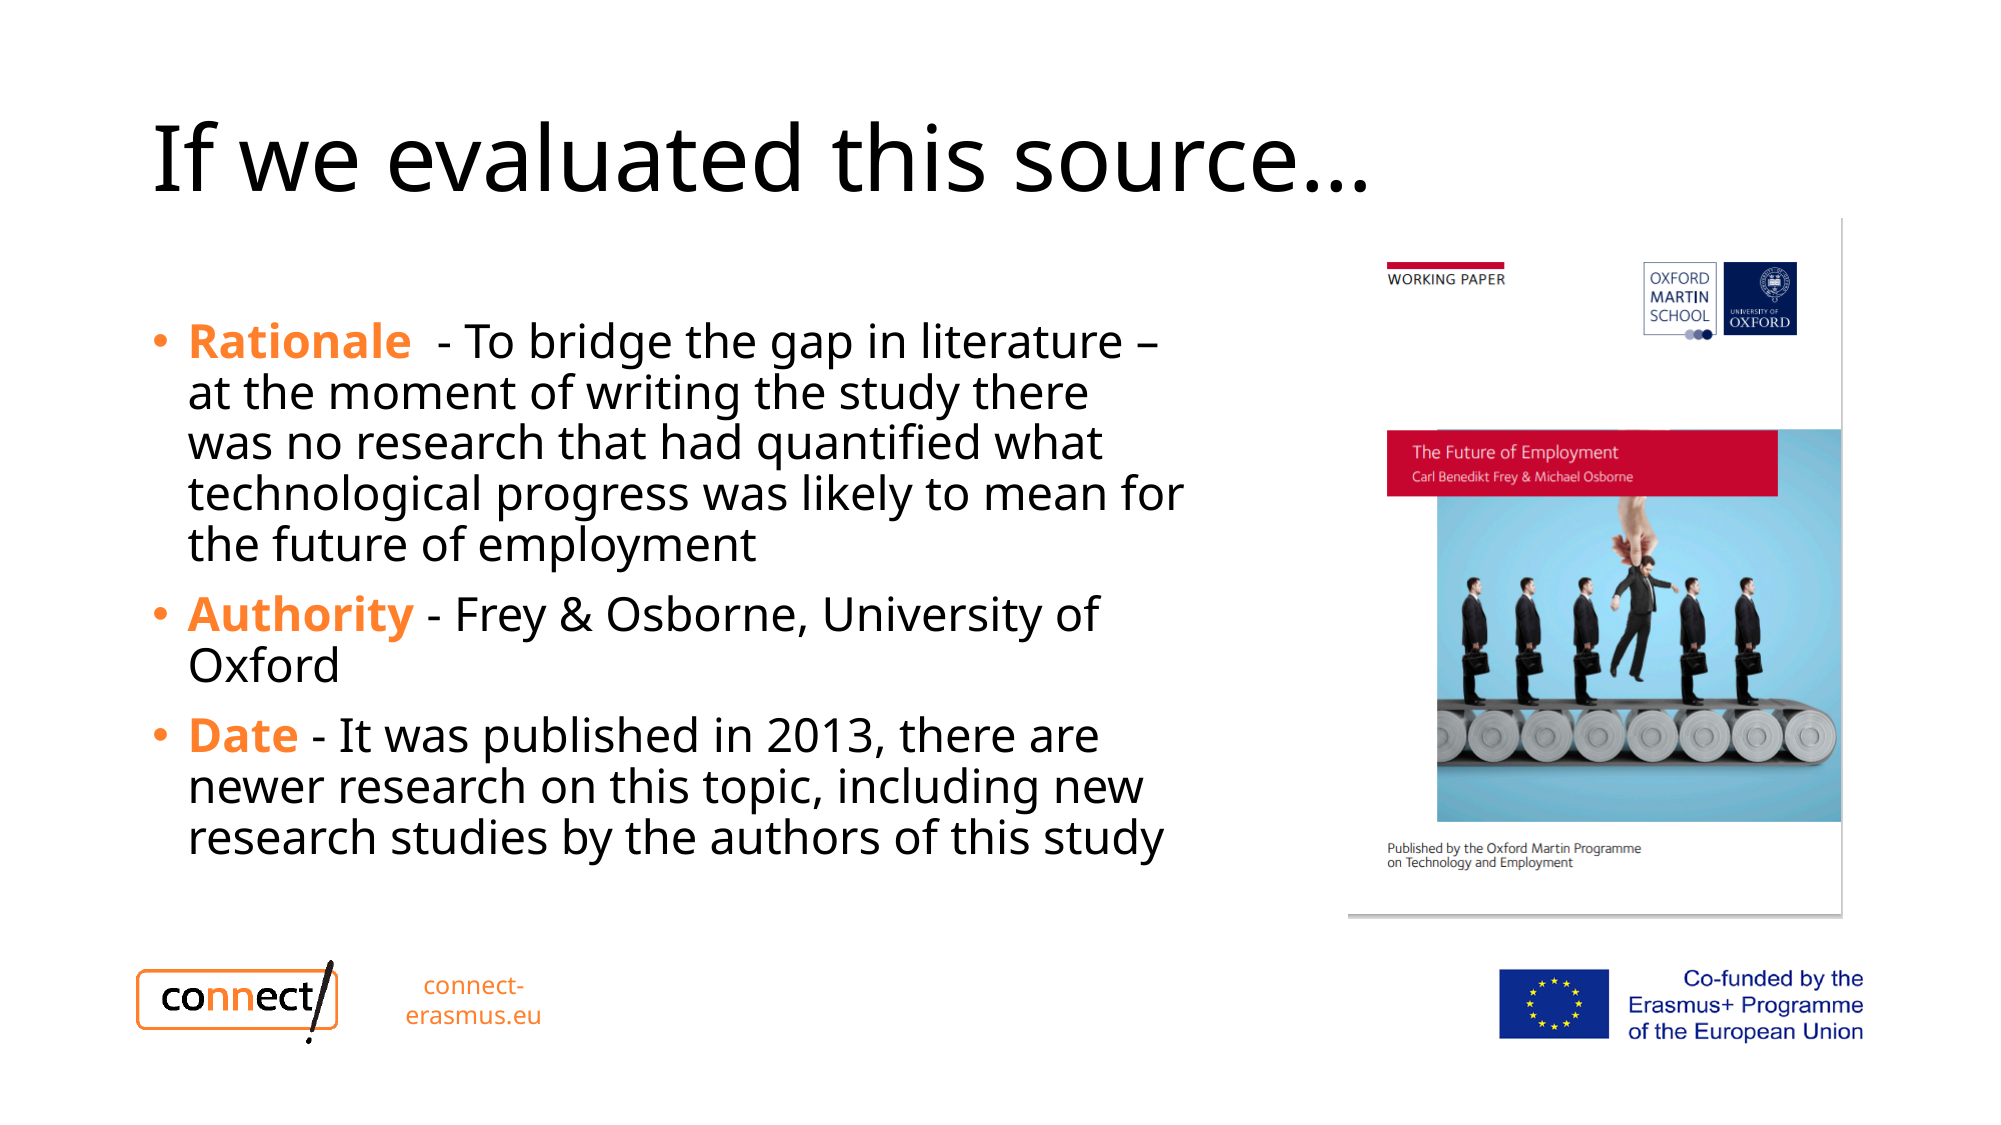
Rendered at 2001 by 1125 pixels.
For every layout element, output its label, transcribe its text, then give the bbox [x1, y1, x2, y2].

picture [1498, 968, 1863, 1044]
title If we evaluated this source… [137, 90, 1863, 219]
footer connect-erasmus.eu [341, 976, 607, 1022]
picture [1348, 218, 1843, 919]
picture [136, 960, 338, 1044]
list Rationale - To bridge the gap in literature – at the moment of writing the study there was no research that had quantified what technological progress was likely to mean for the future of employment Authority - Frey & Osborne, University of Oxford Date - It was published in 2013, there are newer research on this topic, including new research studies by the authors of this study [137, 310, 1202, 879]
